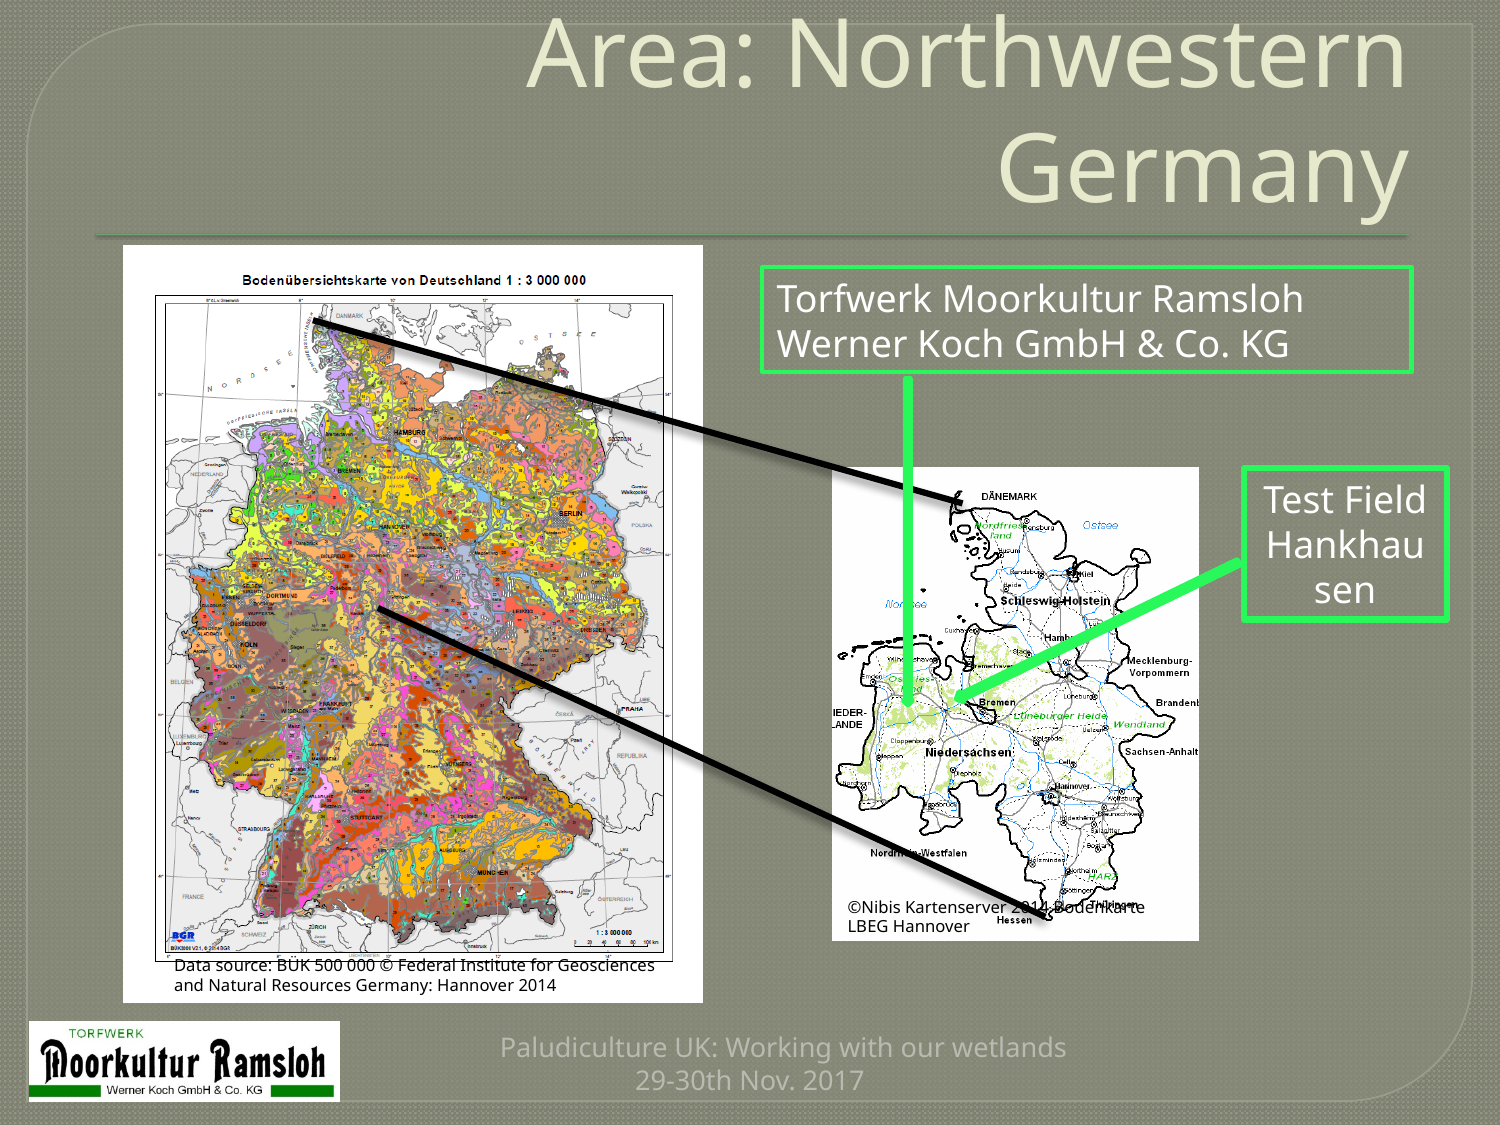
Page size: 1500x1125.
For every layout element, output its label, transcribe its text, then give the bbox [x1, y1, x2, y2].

picture [29, 1020, 340, 1102]
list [123, 244, 703, 1004]
title Area: Northwestern Germany [75, 41, 1425, 230]
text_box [312, 319, 1200, 941]
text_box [761, 266, 1412, 705]
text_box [941, 467, 1448, 636]
footer Paludiculture UK: Working with our wetlands 29-30th Nov. 2017 [404, 1023, 1096, 1095]
